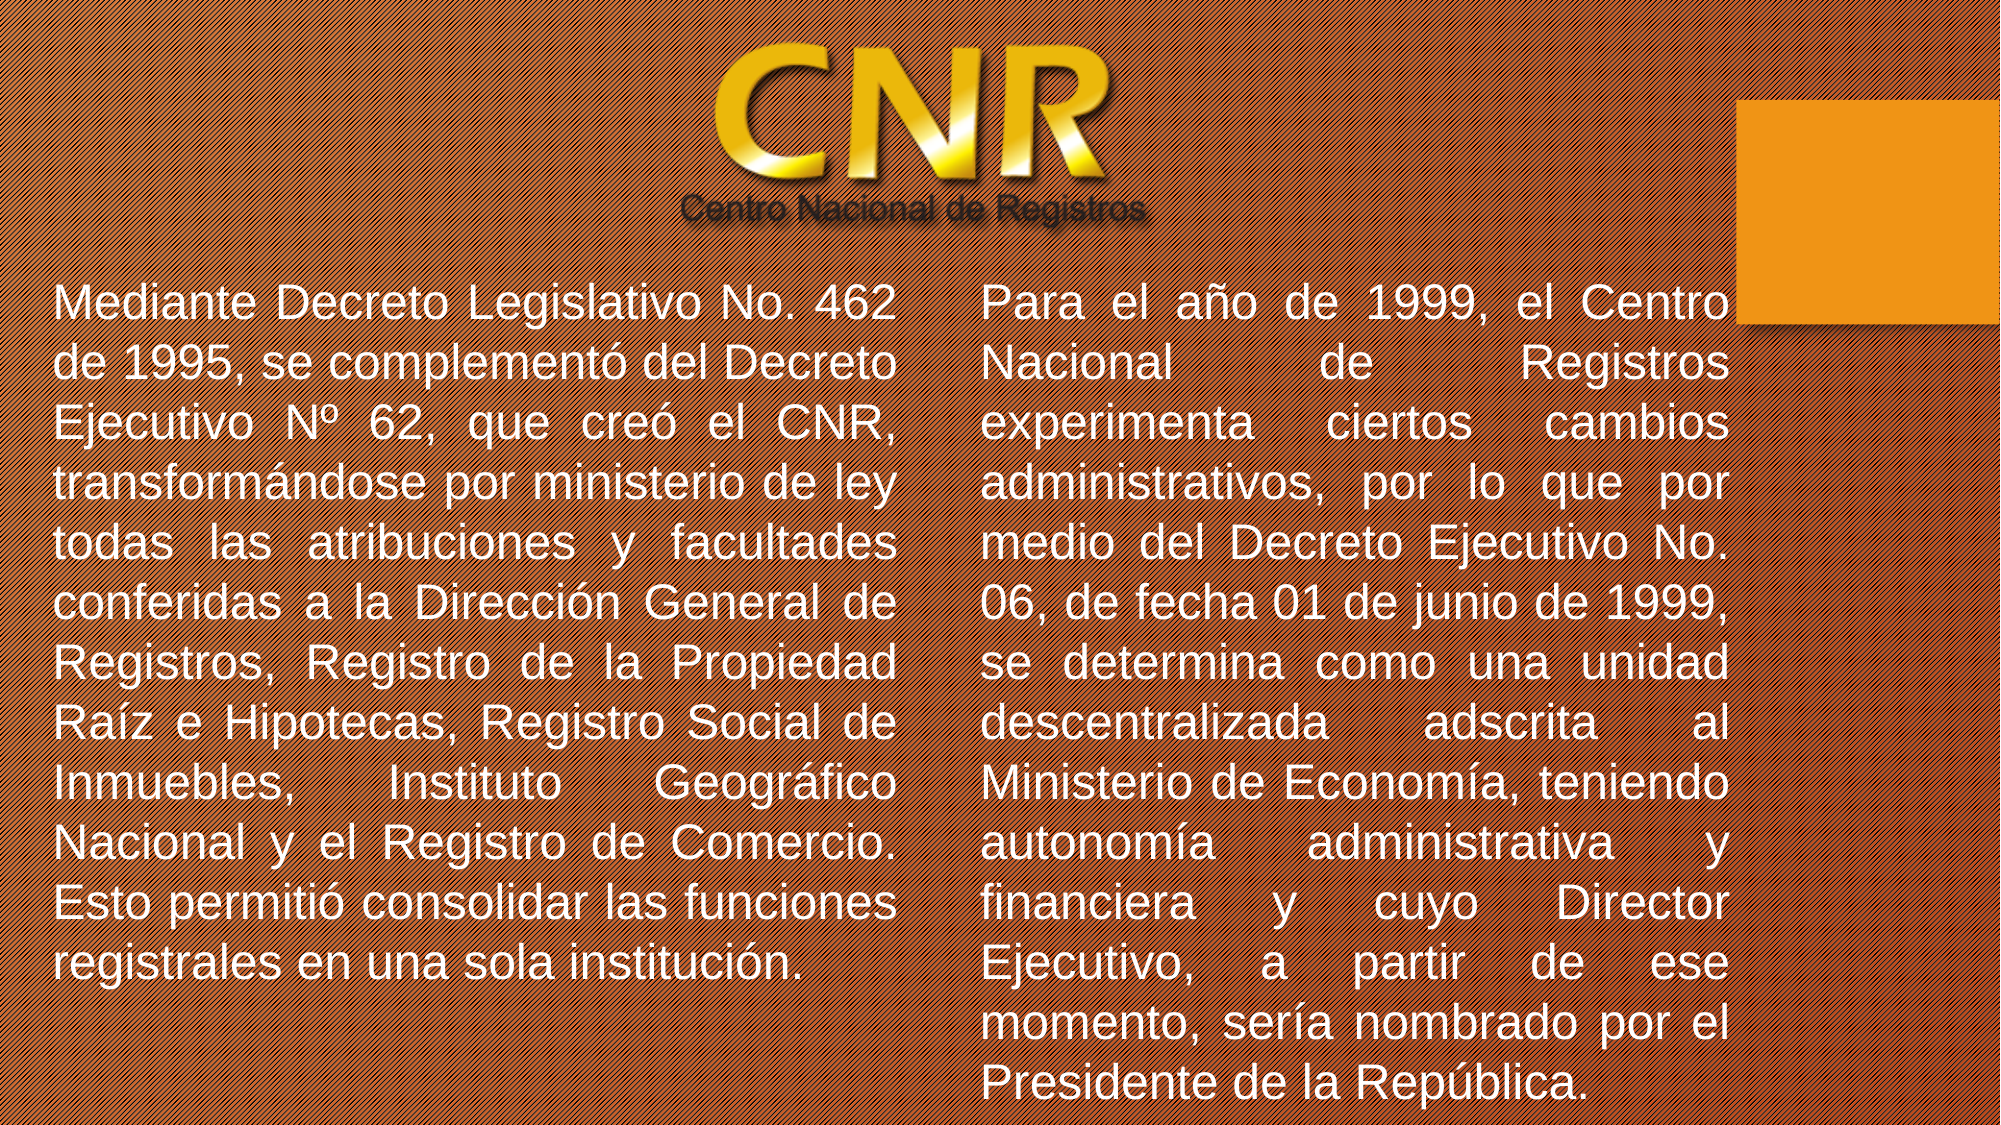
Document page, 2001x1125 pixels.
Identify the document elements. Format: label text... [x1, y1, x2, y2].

text_box Mediante Decreto Legislativo No. 462 de 1995, se complementó del Decreto Ejecutivo Nº 62, que creó el CNR, transformándose por ministerio de ley todas las atribuciones y facultades conferidas a la Dirección General de Registros, Registro de la Propiedad Raíz e Hipotecas, Registro Social de Inmuebles, Instituto Geográfico Nacional y el Registro de Comercio. Esto permitió consolidar las funciones registrales en una sola institución. [37, 261, 913, 997]
picture [0, 0, 2000, 1125]
text_box Para el año de 1999, el Centro Nacional de Registros experimenta ciertos cambios administrativos, por lo que por medio del Decreto Ejecutivo No. 06, de fecha 01 de junio de 1999, se determina como una unidad descentralizada adscrita al Ministerio de Economía, teniendo autonomía administrativa y financiera y cuyo Director Ejecutivo, a partir de ese momento, sería nombrado por el Presidente de la República. [965, 261, 1746, 1117]
